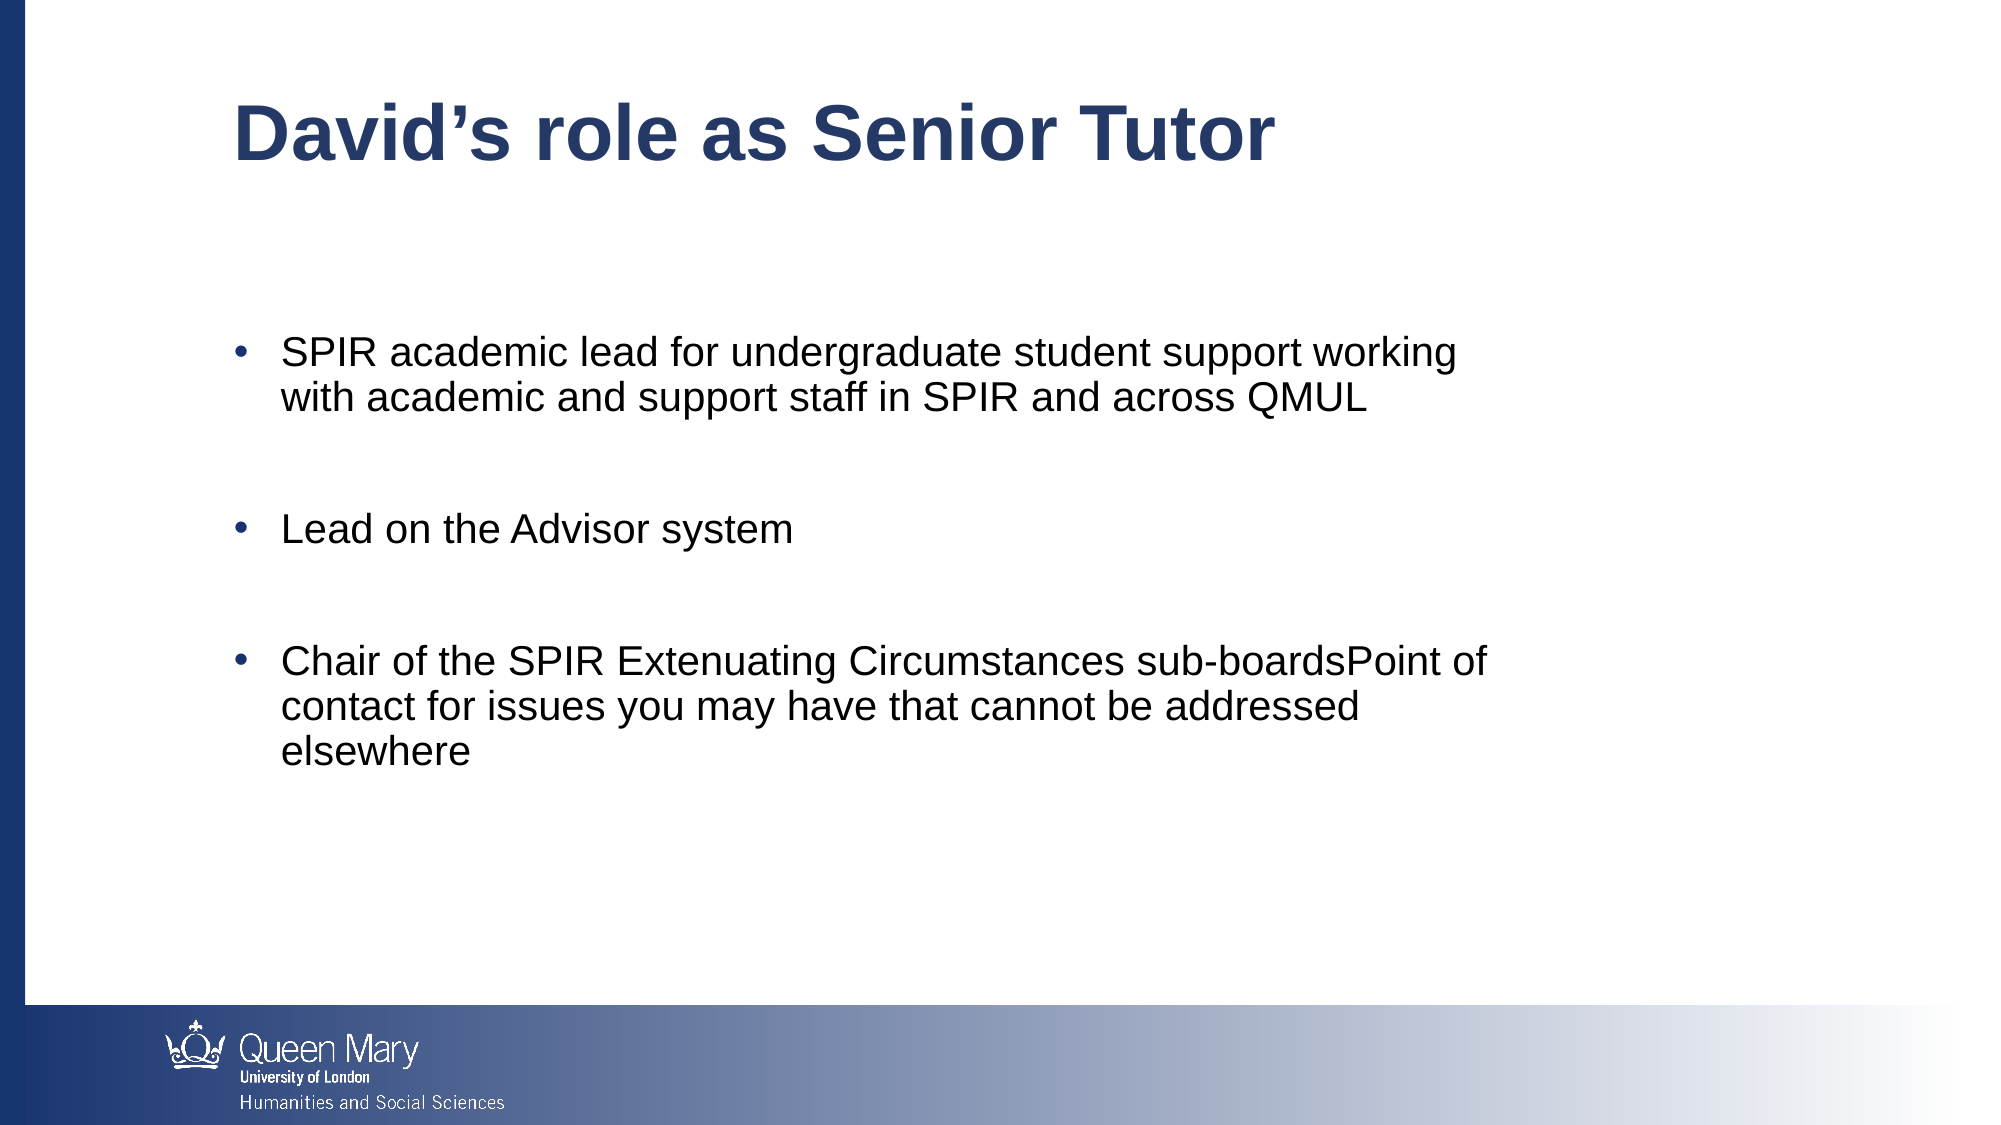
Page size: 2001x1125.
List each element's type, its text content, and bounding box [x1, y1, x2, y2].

list SPIR academic lead for undergraduate student support working with academic and support staff in SPIR and across QMUL Lead on the Advisor system Chair of the SPIR Extenuating Circumstances sub-boardsPoint of contact for issues you may have that cannot be addressed elsewhere [219, 252, 1530, 947]
list David’s role as Senior Tutor [219, 85, 1810, 230]
picture [165, 1018, 504, 1109]
